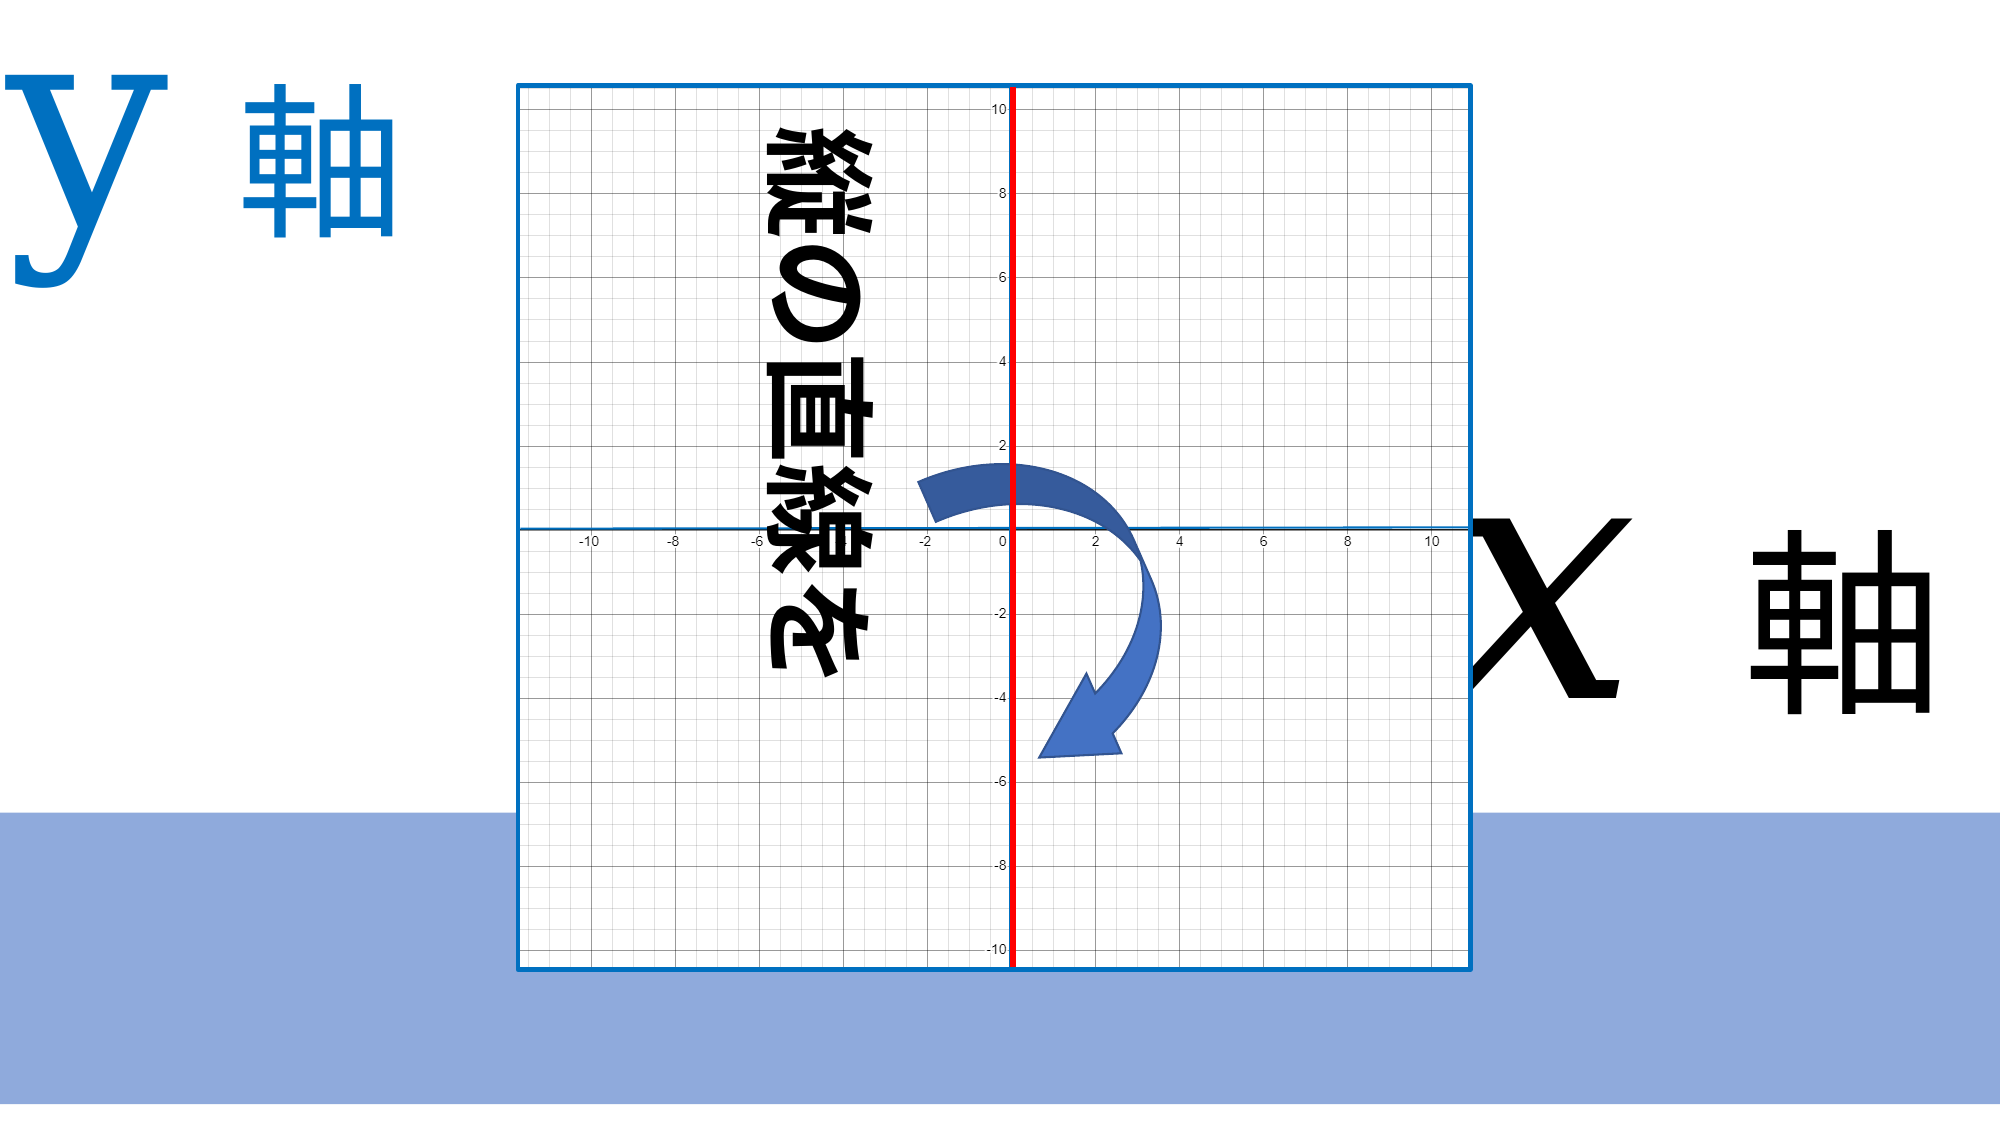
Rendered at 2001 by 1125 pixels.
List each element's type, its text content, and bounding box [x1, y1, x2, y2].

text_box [1014, 87, 1468, 968]
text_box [520, 87, 1013, 968]
text_box 𝑥軸 [1473, 345, 2000, 776]
text_box [0, 812, 2000, 1105]
text_box y軸 [0, 0, 419, 290]
